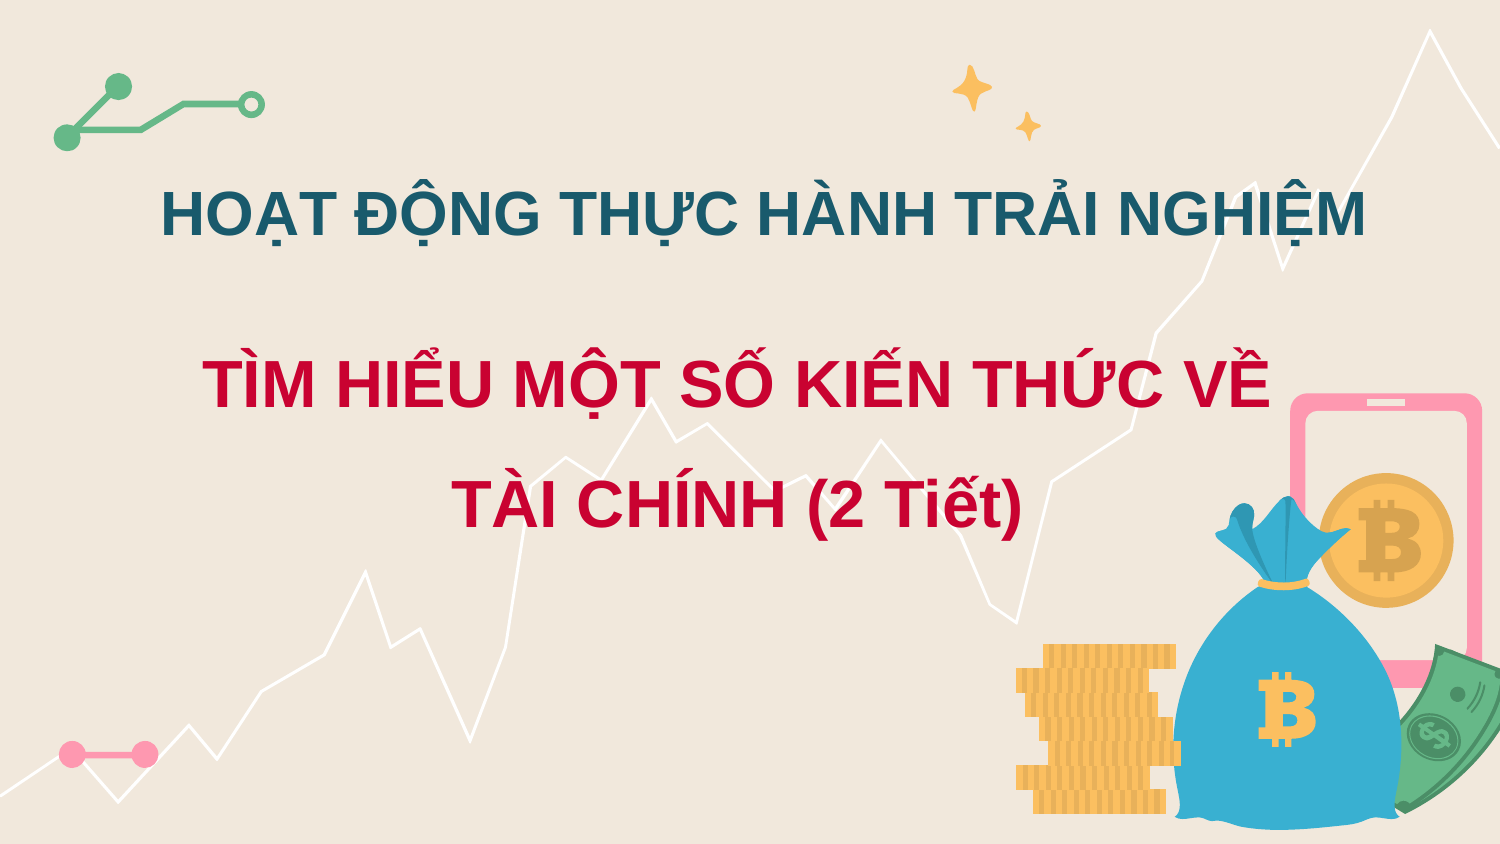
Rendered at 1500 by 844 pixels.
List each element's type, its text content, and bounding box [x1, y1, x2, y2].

text_box HOẠT ĐỘNG THỰC HÀNH TRẢI NGHIỆM [145, 165, 1384, 256]
title TÌM HIỂU MỘT SỐ KIẾN THỨC VỀ TÀI CHÍNH (2 Tiết) [173, 256, 1303, 591]
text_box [1015, 392, 1500, 831]
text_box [951, 64, 1042, 142]
